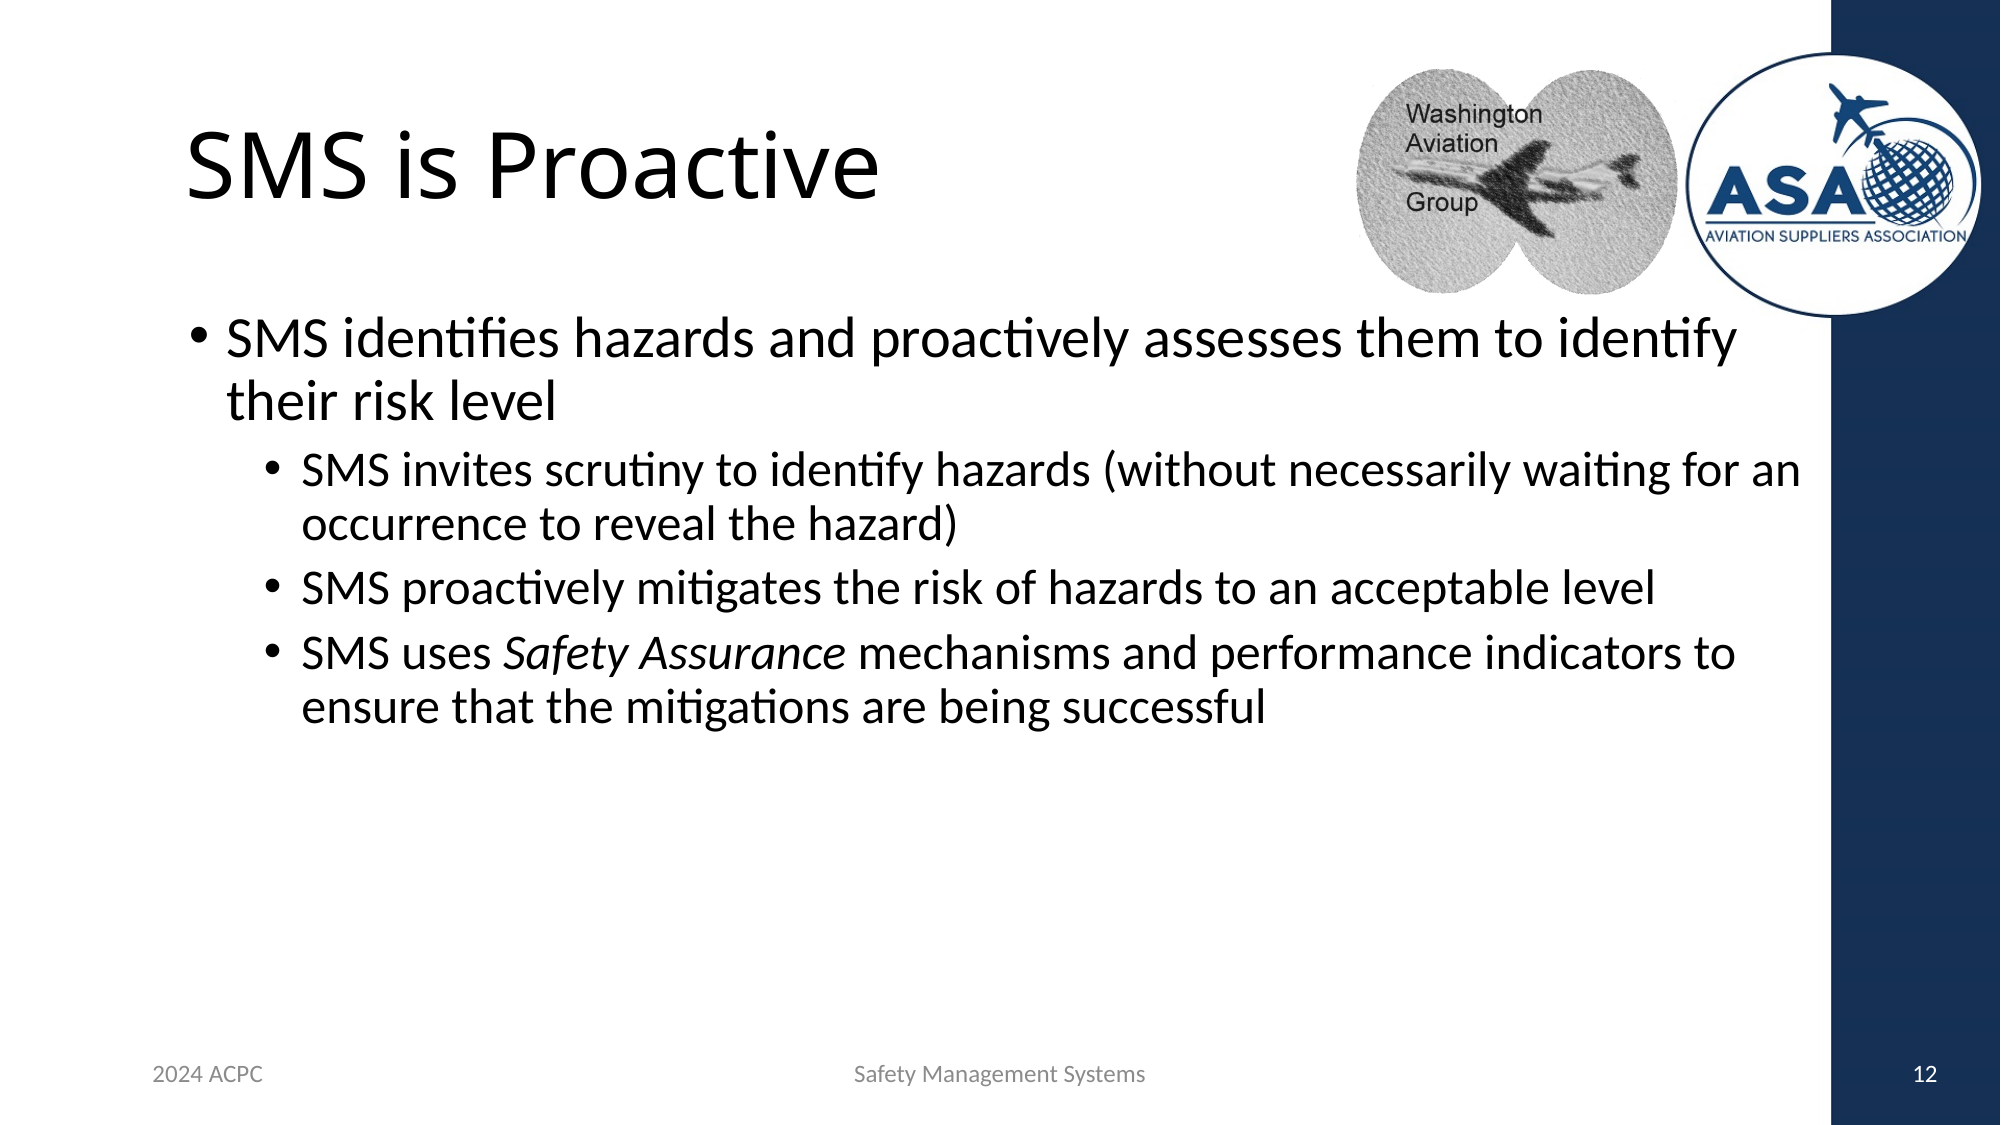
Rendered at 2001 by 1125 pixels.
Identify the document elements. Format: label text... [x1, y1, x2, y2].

slide_number 2024 ACPC [137, 1042, 588, 1103]
slide_number 12 [1842, 1042, 1953, 1103]
footer Safety Management Systems [662, 1042, 1338, 1103]
picture [1337, 0, 2000, 1125]
title SMS is Proactive [170, 59, 1364, 278]
list SMS identifies hazards and proactively assesses them to identify their risk level SMS invites scrutiny to identify hazards (without necessarily waiting for an occurrence to reveal the hazard) SMS proactively mitigates the risk of hazards to an acceptable level SMS uses Safety Assurance mechanisms and performance indicators to ensure that the mitigations are being successful [174, 299, 1830, 1014]
